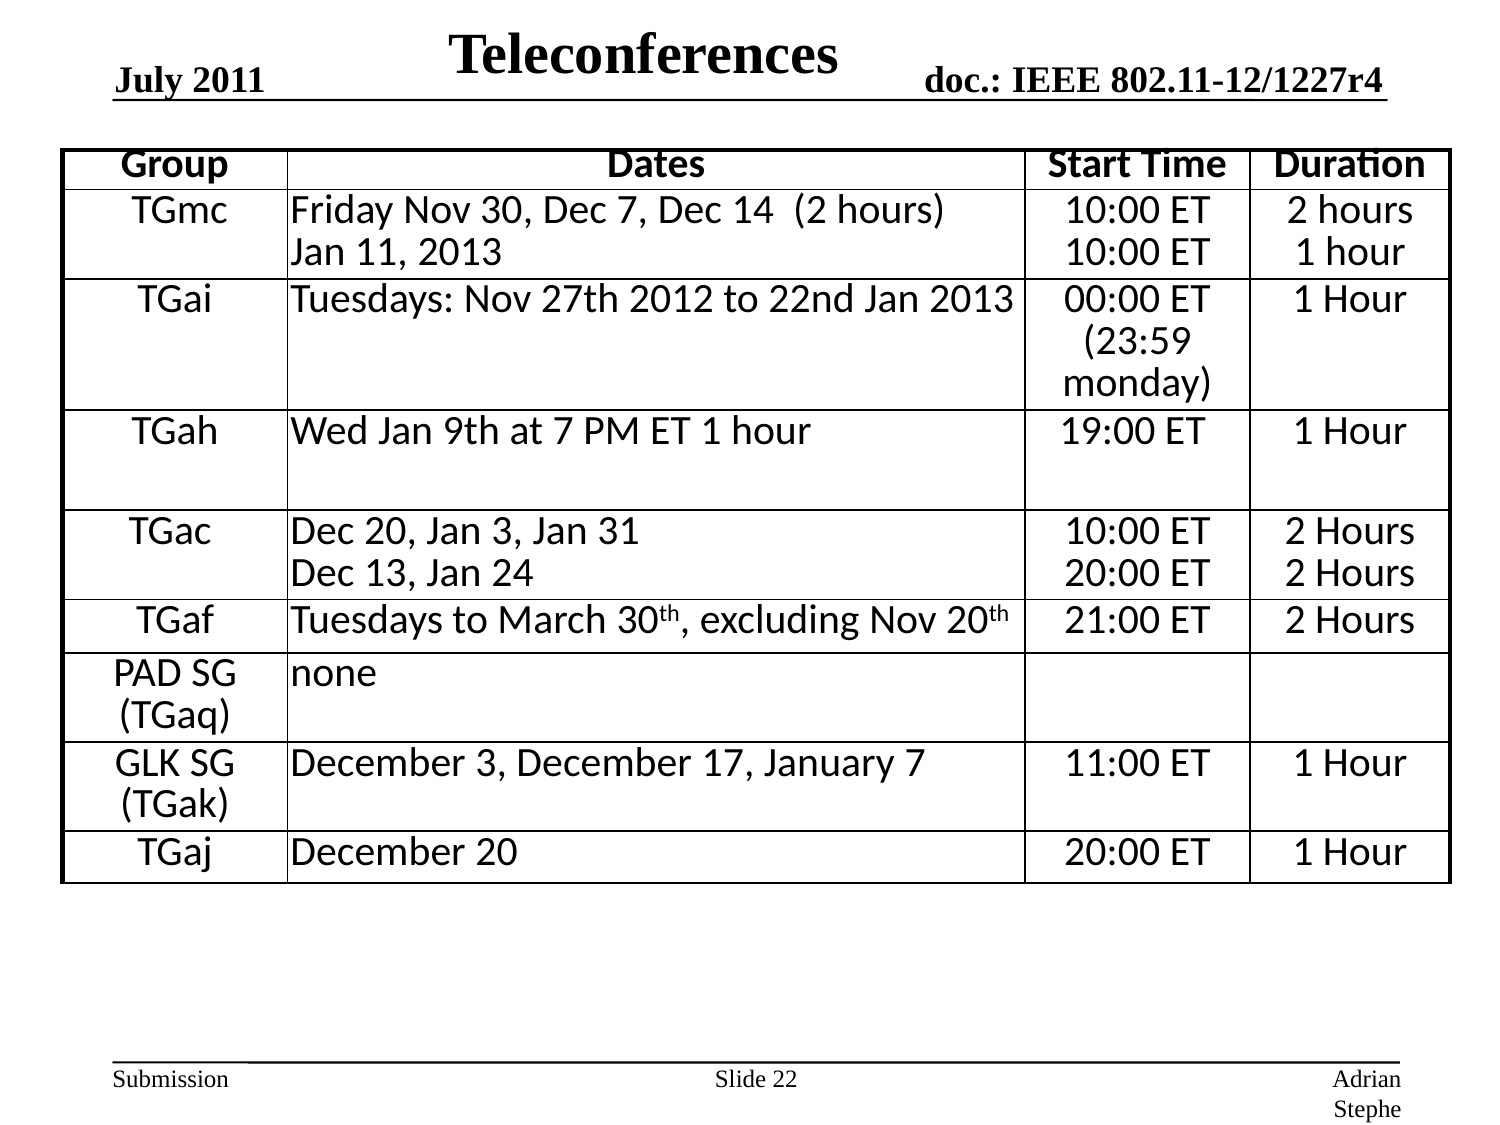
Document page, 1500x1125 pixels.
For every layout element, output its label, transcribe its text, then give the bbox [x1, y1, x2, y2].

table_header Start Time [1026, 152, 1249, 189]
table_cell 1 Hour [1251, 832, 1448, 882]
table_cell 2 hours 1 hour [1251, 190, 1448, 278]
table_cell [1026, 654, 1249, 741]
table_cell 10:00 ET 10:00 ET [1026, 190, 1249, 278]
table_cell TGaj [65, 832, 287, 882]
table_cell 11:00 ET [1026, 743, 1249, 830]
table_cell Dec 20, Jan 3, Jan 31 Dec 13, Jan 24 [288, 511, 1024, 599]
table_header Dates [288, 152, 1024, 189]
table_cell TGai [65, 280, 287, 409]
table_cell Wed Jan 9th at 7 PM ET 1 hour [288, 411, 1024, 509]
table_cell GLK SG (TGak) [65, 743, 287, 830]
table_cell December 3, December 17, January 7 [288, 743, 1024, 830]
slide_number Slide 22 [712, 1061, 800, 1093]
table_cell 2 Hours 2 Hours [1251, 511, 1448, 599]
table_cell TGaf [65, 600, 287, 652]
table_cell Friday Nov 30, Dec 7, Dec 14 (2 hours) Jan 11, 2013 [288, 190, 1024, 278]
table_cell Tuesdays: Nov 27th 2012 to 22nd Jan 2013 [288, 280, 1024, 409]
table_cell 00:00 ET (23:59 monday) [1026, 280, 1249, 409]
table_cell TGac [65, 511, 287, 599]
table_cell 1 Hour [1251, 280, 1448, 409]
table_cell TGah [65, 411, 287, 509]
table_cell 10:00 ET 20:00 ET [1026, 511, 1249, 599]
table_cell 20:00 ET [1026, 832, 1249, 882]
table_cell 1 Hour [1251, 411, 1448, 509]
title Teleconferences [112, 24, 1175, 75]
table_cell none [288, 654, 1024, 741]
table_cell TGmc [65, 190, 287, 278]
table_cell PAD SG (TGaq) [65, 654, 287, 741]
table_cell 2 Hours [1251, 600, 1448, 652]
table_header Group [65, 152, 287, 189]
footer Adrian Stephens, Intel Corporation [1324, 1061, 1402, 1093]
table_cell 21:00 ET [1026, 600, 1249, 652]
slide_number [114, 75, 309, 101]
table_cell 1 Hour [1251, 743, 1448, 830]
table_cell 19:00 ET [1026, 411, 1249, 509]
table_cell Tuesdays to March 30th, excluding Nov 20th [288, 600, 1024, 652]
table_cell [1251, 654, 1448, 741]
table_header Duration [1251, 152, 1448, 189]
table_cell December 20 [288, 832, 1024, 882]
